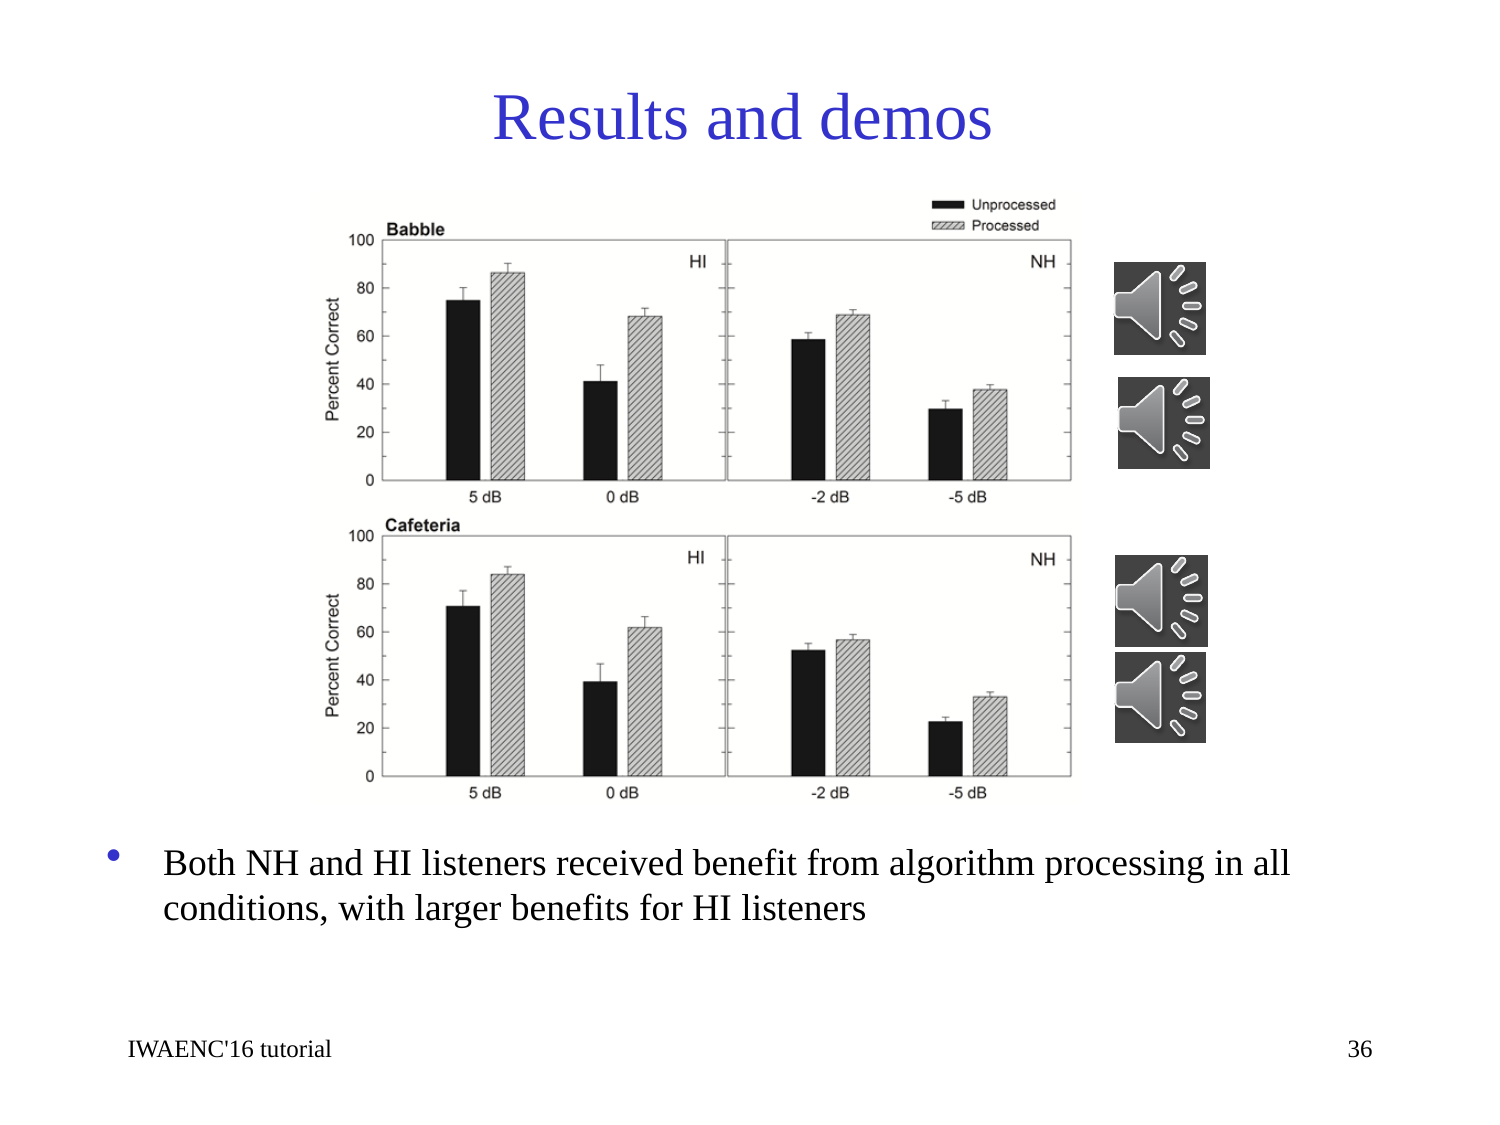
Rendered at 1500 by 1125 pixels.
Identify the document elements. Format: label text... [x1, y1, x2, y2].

slide_number 36 [1074, 1024, 1388, 1101]
picture [1113, 650, 1208, 745]
picture [1114, 553, 1209, 649]
slide_number IWAENC'16 tutorial [112, 1024, 426, 1101]
picture [1116, 375, 1211, 470]
picture [1112, 261, 1208, 356]
picture [310, 191, 1082, 805]
list Both NH and HI listeners received benefit from algorithm processing in all conditions, with larger benefits for HI listeners [91, 830, 1364, 1049]
title Results and demos [87, 62, 1400, 163]
